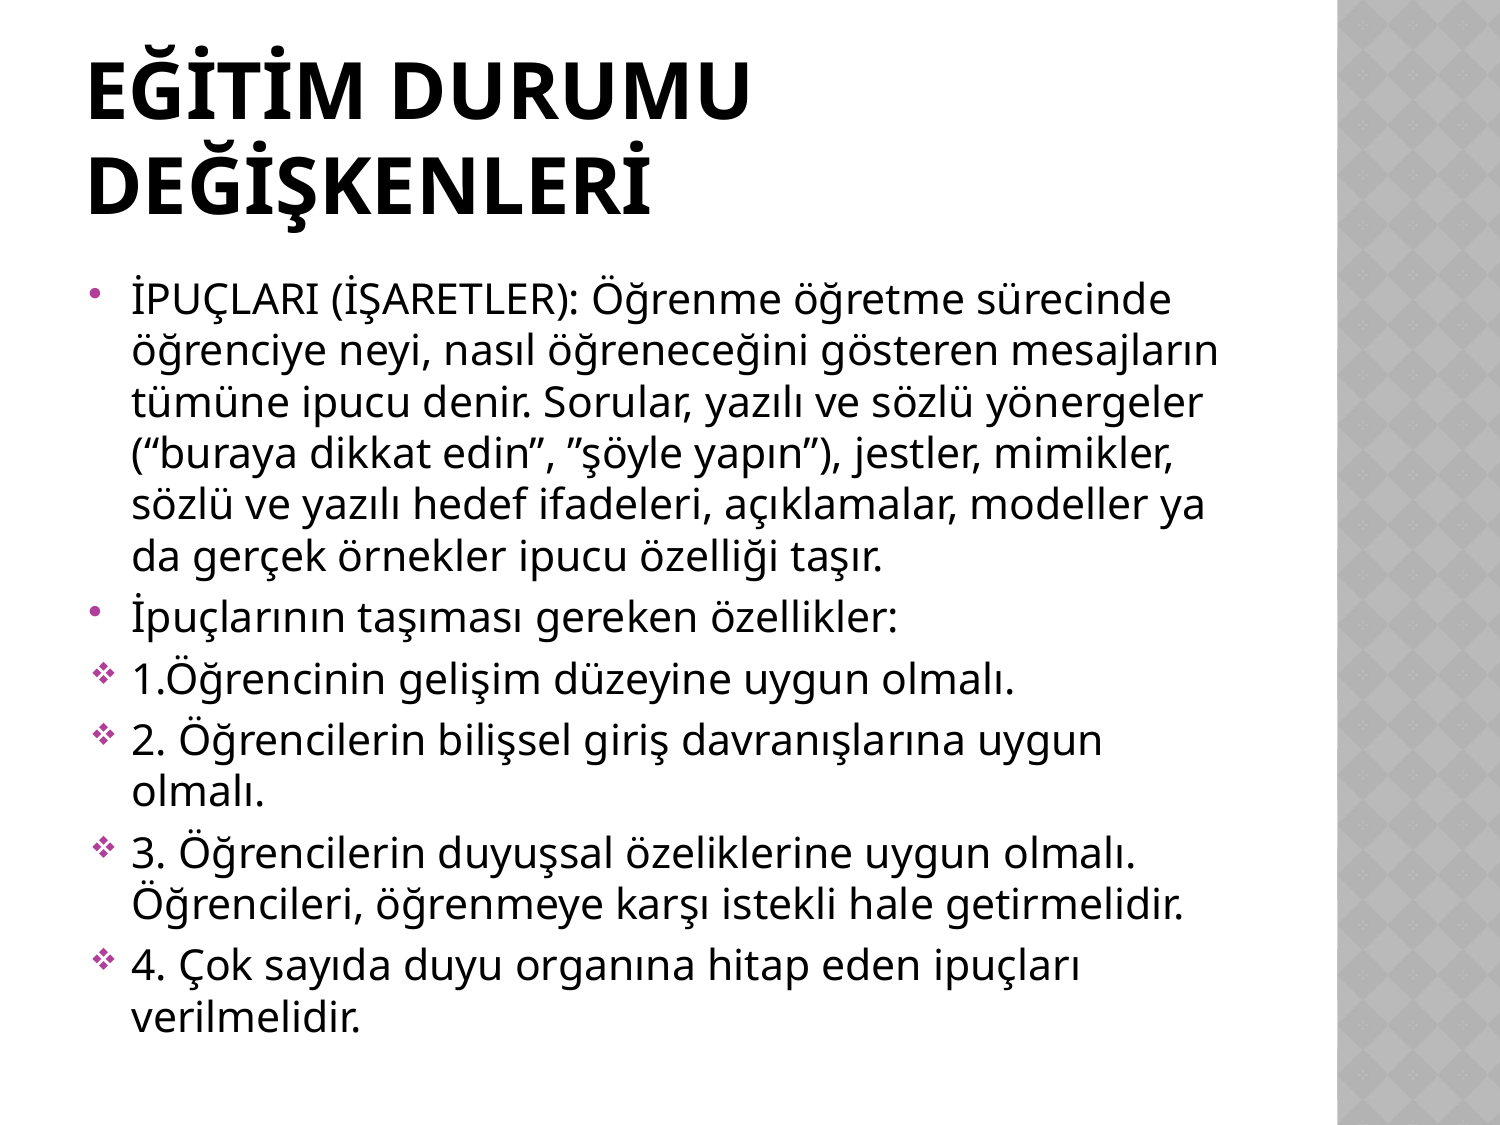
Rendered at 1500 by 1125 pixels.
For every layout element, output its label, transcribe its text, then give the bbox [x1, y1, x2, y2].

title EĞİTİM DURUMU DEĞİŞKENLERİ [76, 42, 1265, 231]
list İPUÇLARI (İŞARETLER): Öğrenme öğretme sürecinde öğrenciye neyi, nasıl öğreneceğini gösteren mesajların tümüne ipucu denir. Sorular, yazılı ve sözlü yönergeler (“buraya dikkat edin”, ”şöyle yapın”), jestler, mimikler, sözlü ve yazılı hedef ifadeleri, açıklamalar, modeller ya da gerçek örnekler ipucu özelliği taşır. İpuçlarının taşıması gereken özellikler: 1.Öğrencinin gelişim düzeyine uygun olmalı. 2. Öğrencilerin bilişsel giriş davranışlarına uygun olmalı. 3. Öğrencilerin duyuşsal özeliklerine uygun olmalı. Öğrencileri, öğrenmeye karşı istekli hale getirmelidir. 4. Çok sayıda duyu organına hitap eden ipuçları verilmelidir. [75, 264, 1263, 1059]
